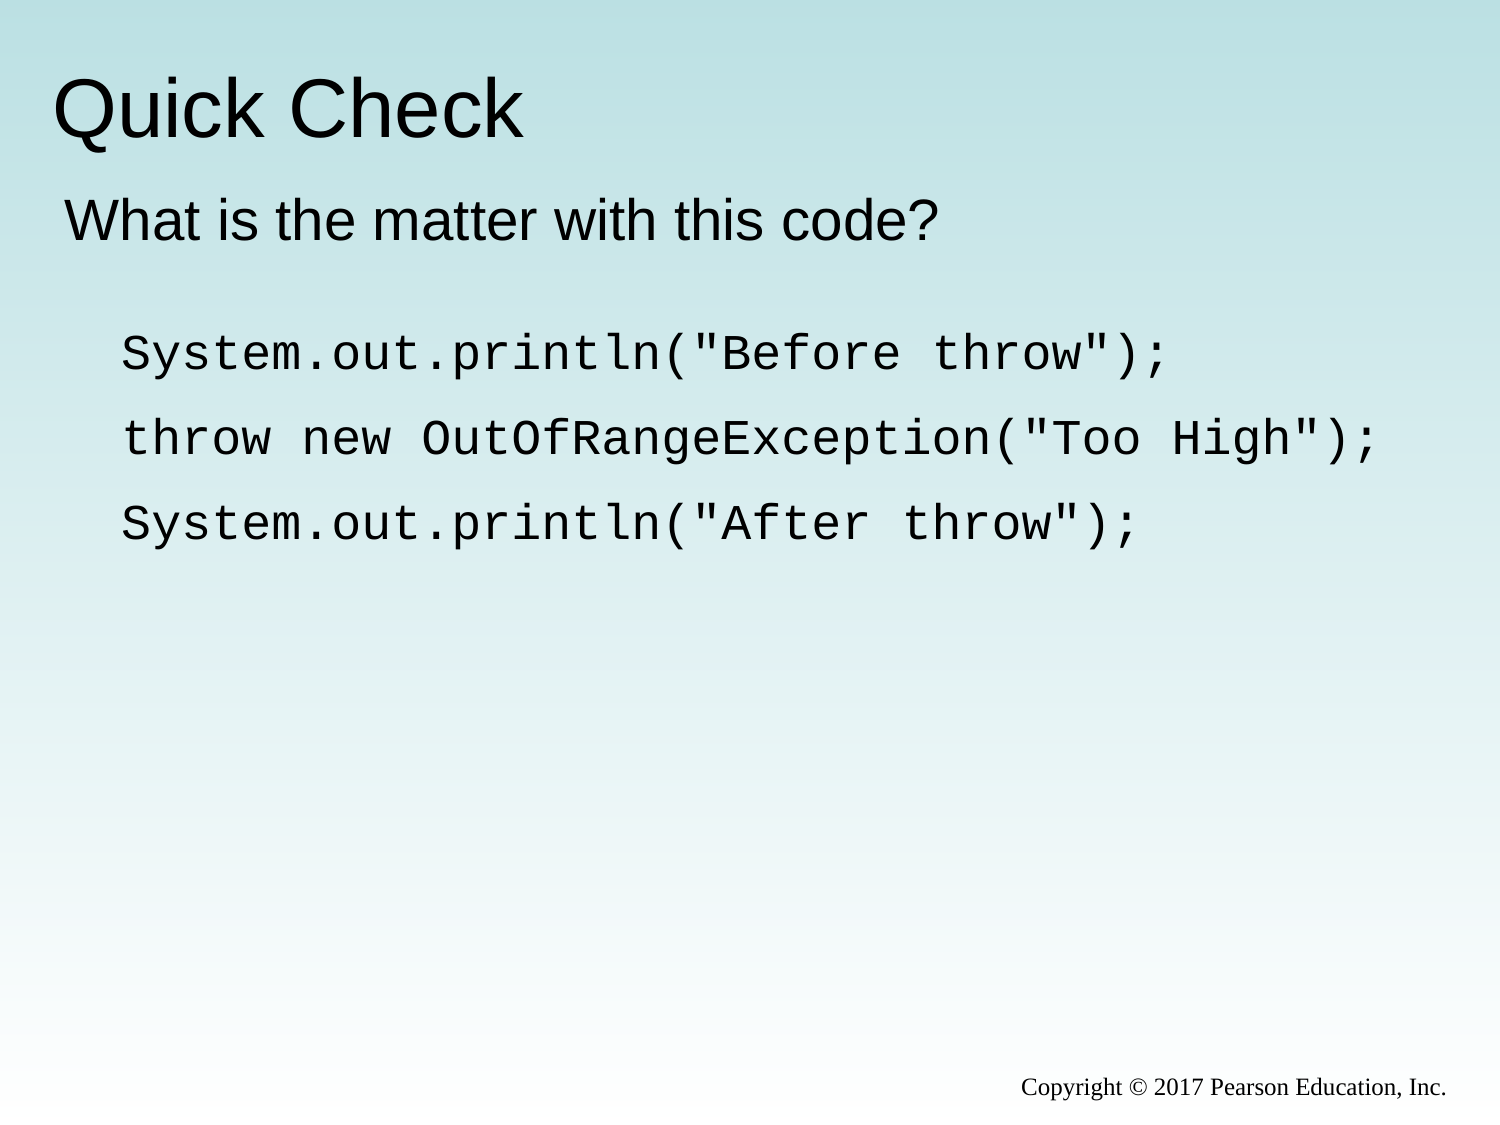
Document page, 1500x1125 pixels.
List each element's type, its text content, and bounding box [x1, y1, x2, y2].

text_box What is the matter with this code? [49, 174, 1463, 330]
text_box System.out.println("Before throw"); throw new OutOfRangeException("Too High"); System.out.println("After throw"); [106, 312, 1397, 558]
title Quick Check [37, 45, 1463, 163]
footer Copyright © 2017 Pearson Education, Inc. [549, 1062, 1463, 1114]
